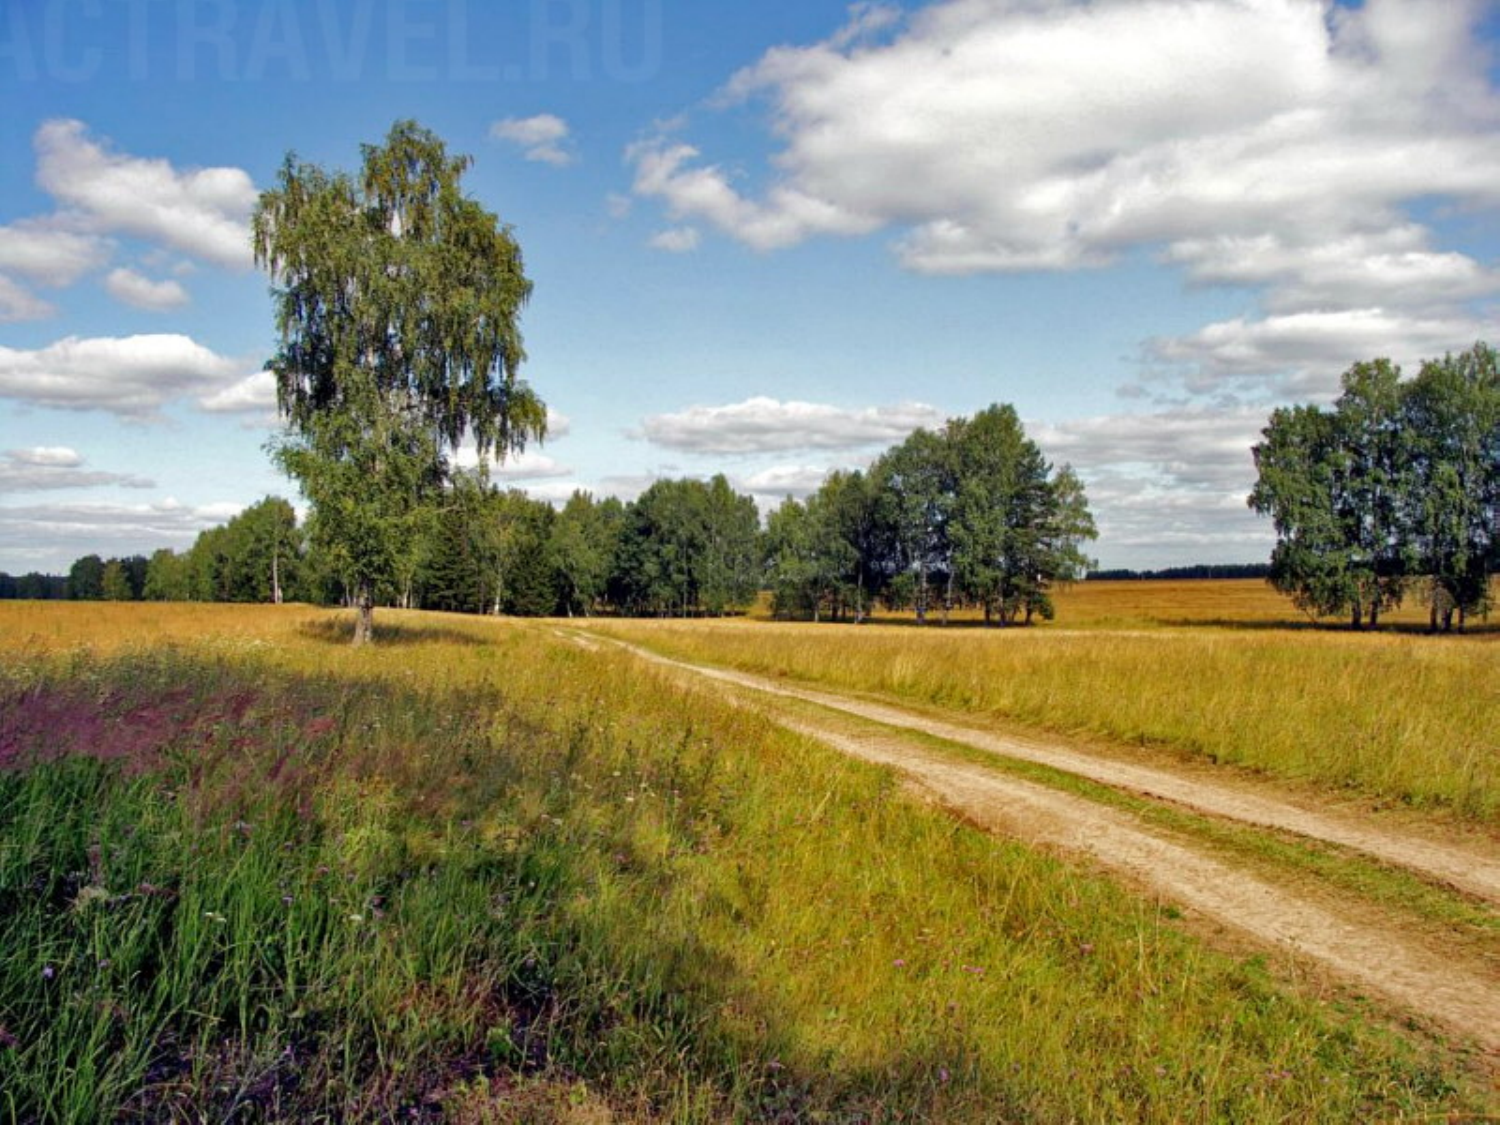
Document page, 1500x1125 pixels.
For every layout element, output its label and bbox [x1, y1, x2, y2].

list [0, 0, 1500, 1125]
